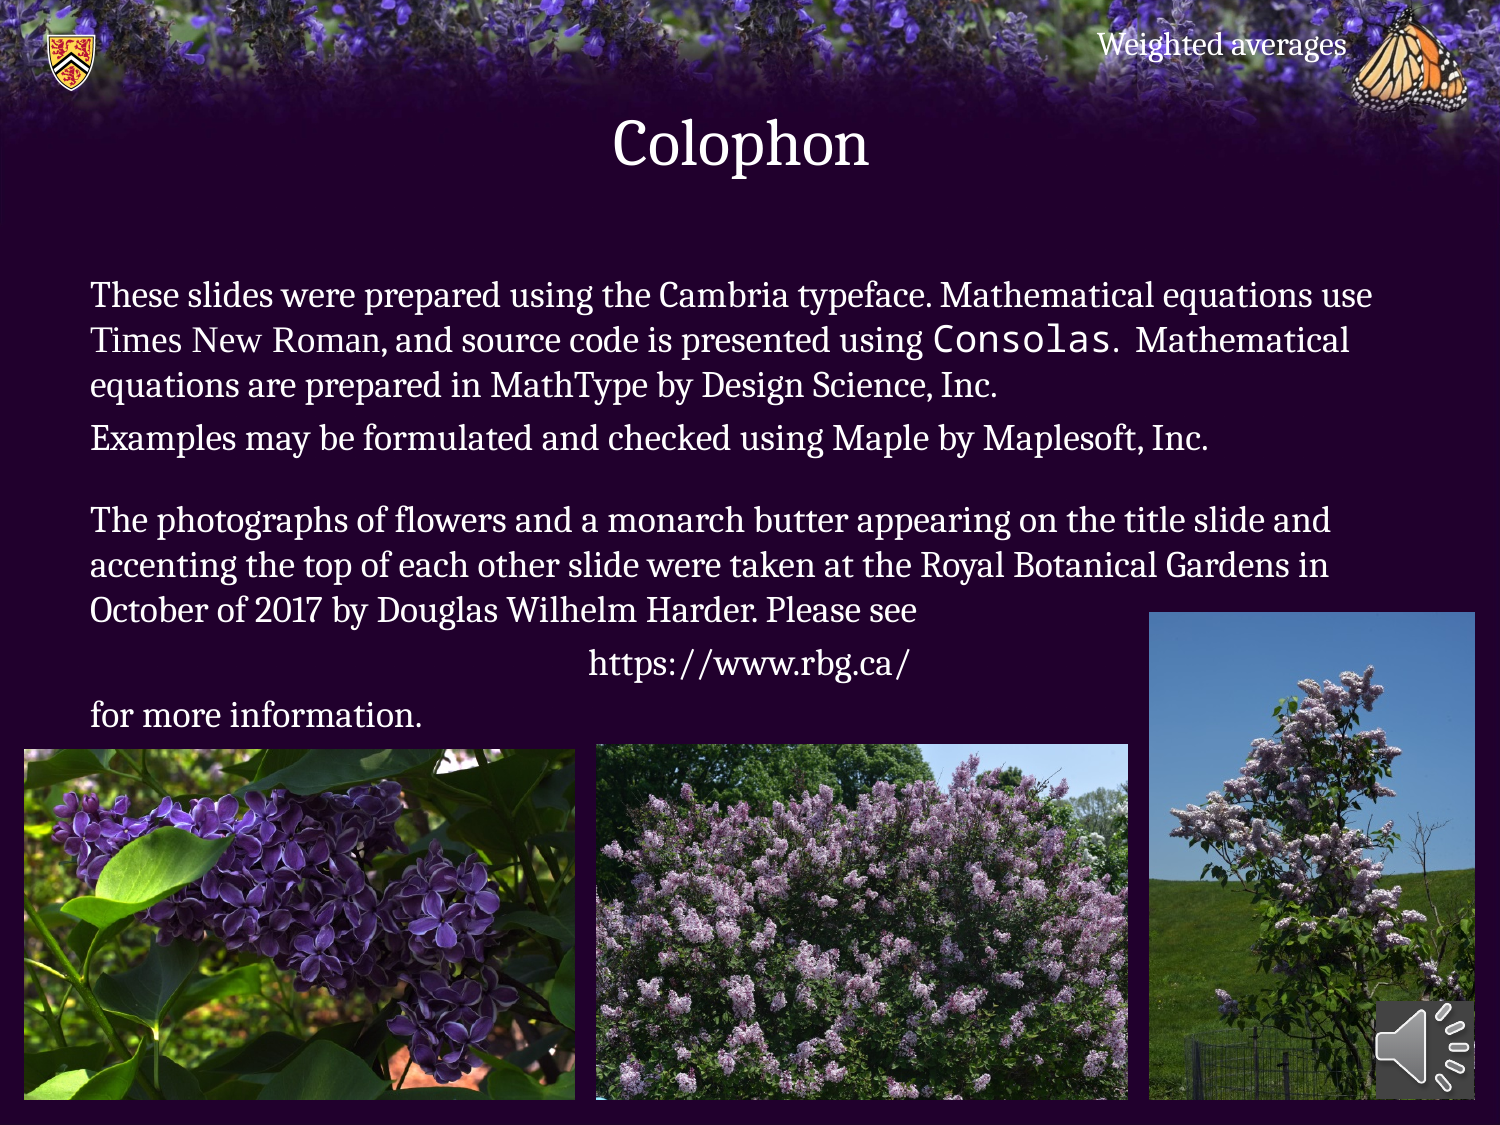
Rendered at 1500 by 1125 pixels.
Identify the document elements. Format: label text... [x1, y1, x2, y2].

footer Weighted averages [320, 12, 1363, 73]
title Colophon [75, 45, 1425, 233]
list These slides were prepared using the Cambria typeface. Mathematical equations use Times New Roman, and source code is presented using Consolas. Mathematical equations are prepared in MathType by Design Science, Inc. Examples may be formulated and checked using Maple by Maplesoft, Inc. The photographs of flowers and a monarch butter appearing on the title slide and accenting the top of each other slide were taken at the Royal Botanical Gardens in October of 2017 by Douglas Wilhelm Harder. Please see https://www.rbg.ca/ for more information. [75, 262, 1425, 1005]
picture [0, 0, 1500, 1125]
